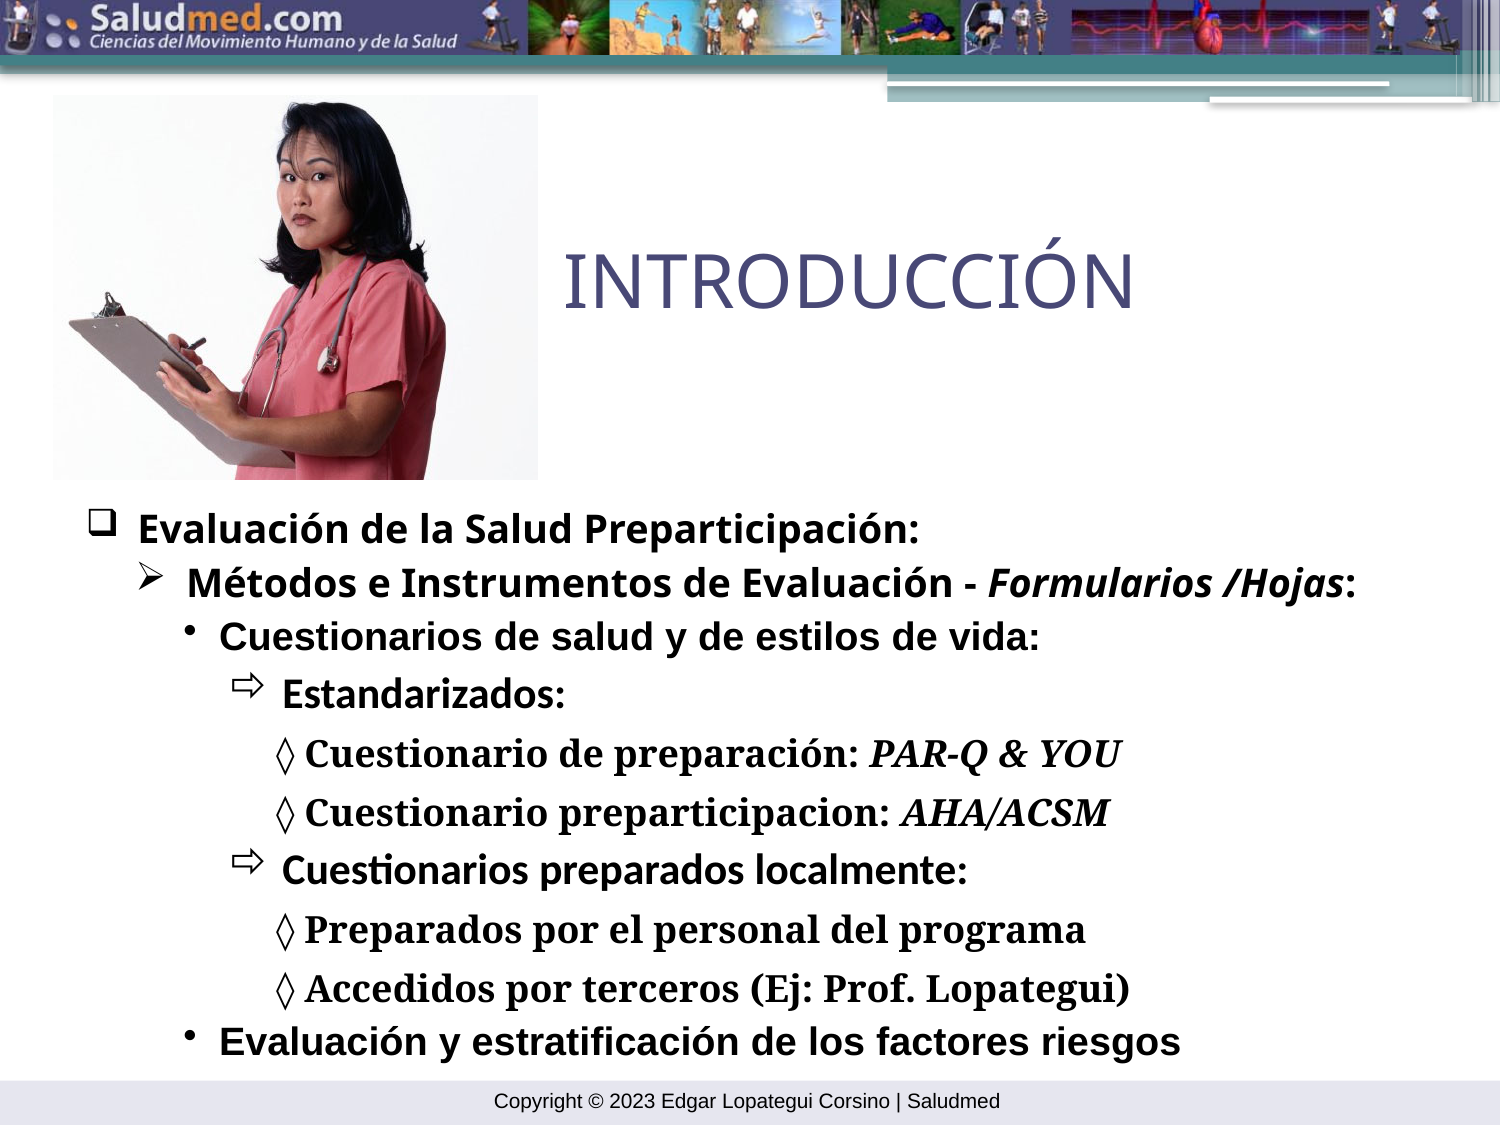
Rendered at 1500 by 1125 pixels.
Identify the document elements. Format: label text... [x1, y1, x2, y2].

text_box INTRODUCCIÓN [549, 208, 1459, 350]
picture [52, 95, 538, 480]
text_box Evaluación de la Salud Preparticipación: Métodos e Instrumentos de Evaluación - Formularios /Hojas: Cuestionarios de salud y de estilos de vida: Estandarizados: ◊ Cuestionario de preparación: PAR-Q & YOU ◊ Cuestionario preparticipacion: AHA/ACSM Cuestionarios preparados localmente: ◊ Preparados por el personal del programa ◊ Accedidos por terceros (Ej: Prof. Lopategui) Evaluación y estratificación de los factores riesgos [53, 491, 1448, 1059]
picture [0, 0, 1460, 55]
